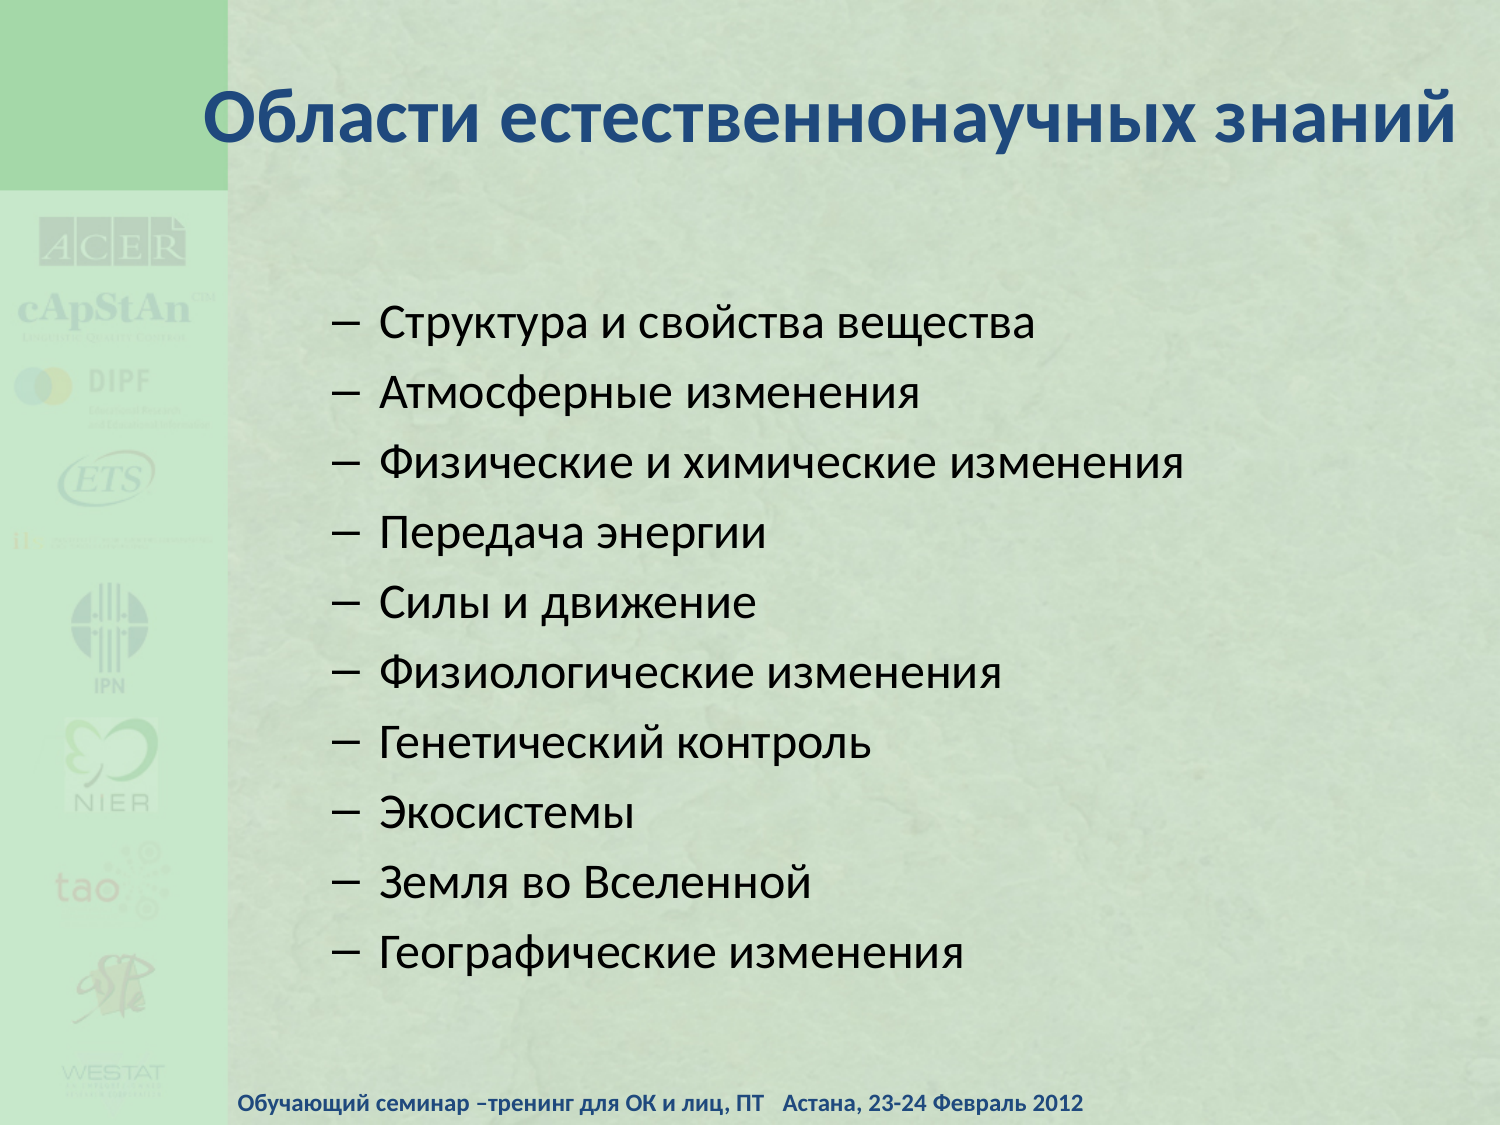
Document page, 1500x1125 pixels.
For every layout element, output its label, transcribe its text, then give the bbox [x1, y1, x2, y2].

title Области естественнонаучных знаний [164, 23, 1500, 200]
list Структура и свойства вещества Атмосферные изменения Физические и химические изменения Передача энергии Силы и движение Физиологические изменения Генетический контроль Экосистемы Земля во Вселенной Географические изменения [257, 281, 1468, 1043]
picture [0, 0, 1500, 1125]
text_box Обучающий семинар –тренинг для ОК и лиц, ПТ Астана, 23-24 Февраль 2012 [222, 1077, 1266, 1125]
